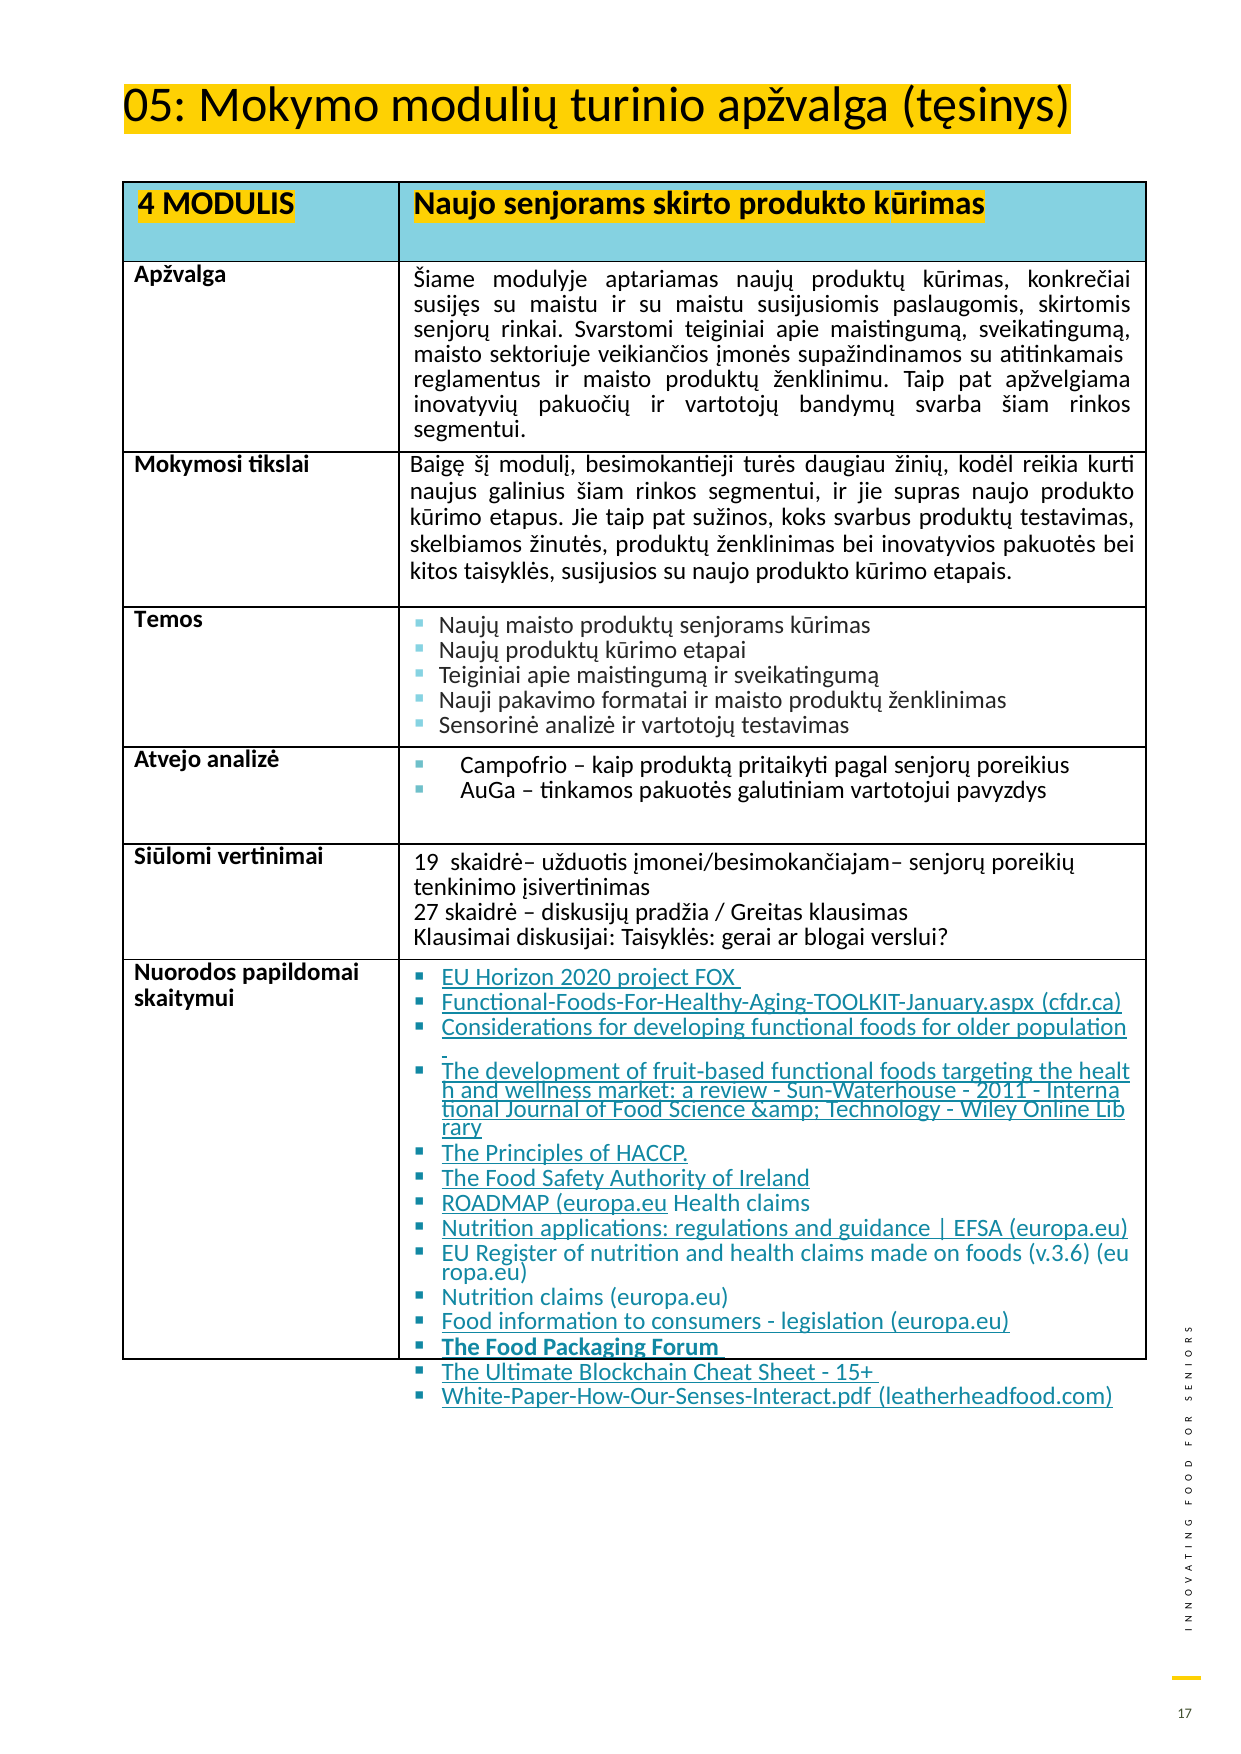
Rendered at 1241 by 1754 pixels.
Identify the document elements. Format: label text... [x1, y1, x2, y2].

table_cell 19 skaidrė– užduotis įmonei/besimokančiajam– senjorų poreikių tenkinimo įsivertinimas 27 skaidrė – diskusijų pradžia / Greitas klausimas Klausimai diskusijai: Taisyklės: gerai ar blogai verslui? [400, 845, 1145, 959]
table_cell Nuorodos papildomai skaitymui [124, 960, 398, 1358]
list 05: Mokymo modulių turinio apžvalga (tęsinys) [108, 71, 1097, 159]
table_header 4 MODULIS [124, 183, 398, 261]
table_cell Mokymosi tikslai [124, 453, 398, 606]
table_cell Atvejo analizė [124, 748, 398, 843]
table_cell Siūlomi vertinimai [124, 845, 398, 959]
table_cell Šiame modulyje aptariamas naujų produktų kūrimas, konkrečiai susijęs su maistu ir su maistu susijusiomis paslaugomis, skirtomis senjorų rinkai. Svarstomi teiginiai apie maistingumą, sveikatingumą, maisto sektoriuje veikiančios įmonės supažindinamos su atitinkamais reglamentus ir maisto produktų ženklinimu. Taip pat apžvelgiama inovatyvių pakuočių ir vartotojų bandymų svarba šiam rinkos segmentui. [400, 262, 1145, 451]
table_cell EU Horizon 2020 project FOX Functional-Foods-For-Healthy-Aging-TOOLKIT-January.aspx (cfdr.ca) Considerations for developing functional foods for older population The development of fruit‐based functional foods targeting the health and wellness market: a review - Sun‐Waterhouse - 2011 - International Journal of Food Science &amp; Technology - Wiley Online Library The Principles of HACCP. The Food Safety Authority of Ireland ROADMAP (europa.eu Health claims Nutrition applications: regulations and guidance | EFSA (europa.eu) EU Register of nutrition and health claims made on foods (v.3.6) (europa.eu) Nutrition claims (europa.eu) Food information to consumers - legislation (europa.eu) The Food Packaging Forum The Ultimate Blockchain Cheat Sheet - 15+ White-Paper-How-Our-Senses-Interact.pdf (leatherheadfood.com) [400, 960, 1145, 1358]
table_cell Temos [124, 608, 398, 746]
table_header Naujo senjorams skirto produkto kūrimas [400, 183, 1145, 261]
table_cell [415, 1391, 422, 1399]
table_cell Campofrio – kaip produktą pritaikyti pagal senjorų poreikius AuGa – tinkamos pakuotės galutiniam vartotojui pavyzdys [400, 748, 1145, 843]
table_cell Baigę šį modulį, besimokantieji turės daugiau žinių, kodėl reikia kurti naujus galinius šiam rinkos segmentui, ir jie supras naujo produkto kūrimo etapus. Jie taip pat sužinos, koks svarbus produktų testavimas, skelbiamos žinutės, produktų ženklinimas bei inovatyvios pakuotės bei kitos taisyklės, susijusios su naujo produkto kūrimo etapais. [400, 453, 1145, 606]
table_cell Naujų maisto produktų senjorams kūrimas Naujų produktų kūrimo etapai Teiginiai apie maistingumą ir sveikatingumą Nauji pakavimo formatai ir maisto produktų ženklinimas Sensorinė analizė ir vartotojų testavimas [400, 608, 1145, 746]
table_cell Apžvalga [124, 262, 398, 451]
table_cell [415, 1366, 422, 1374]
